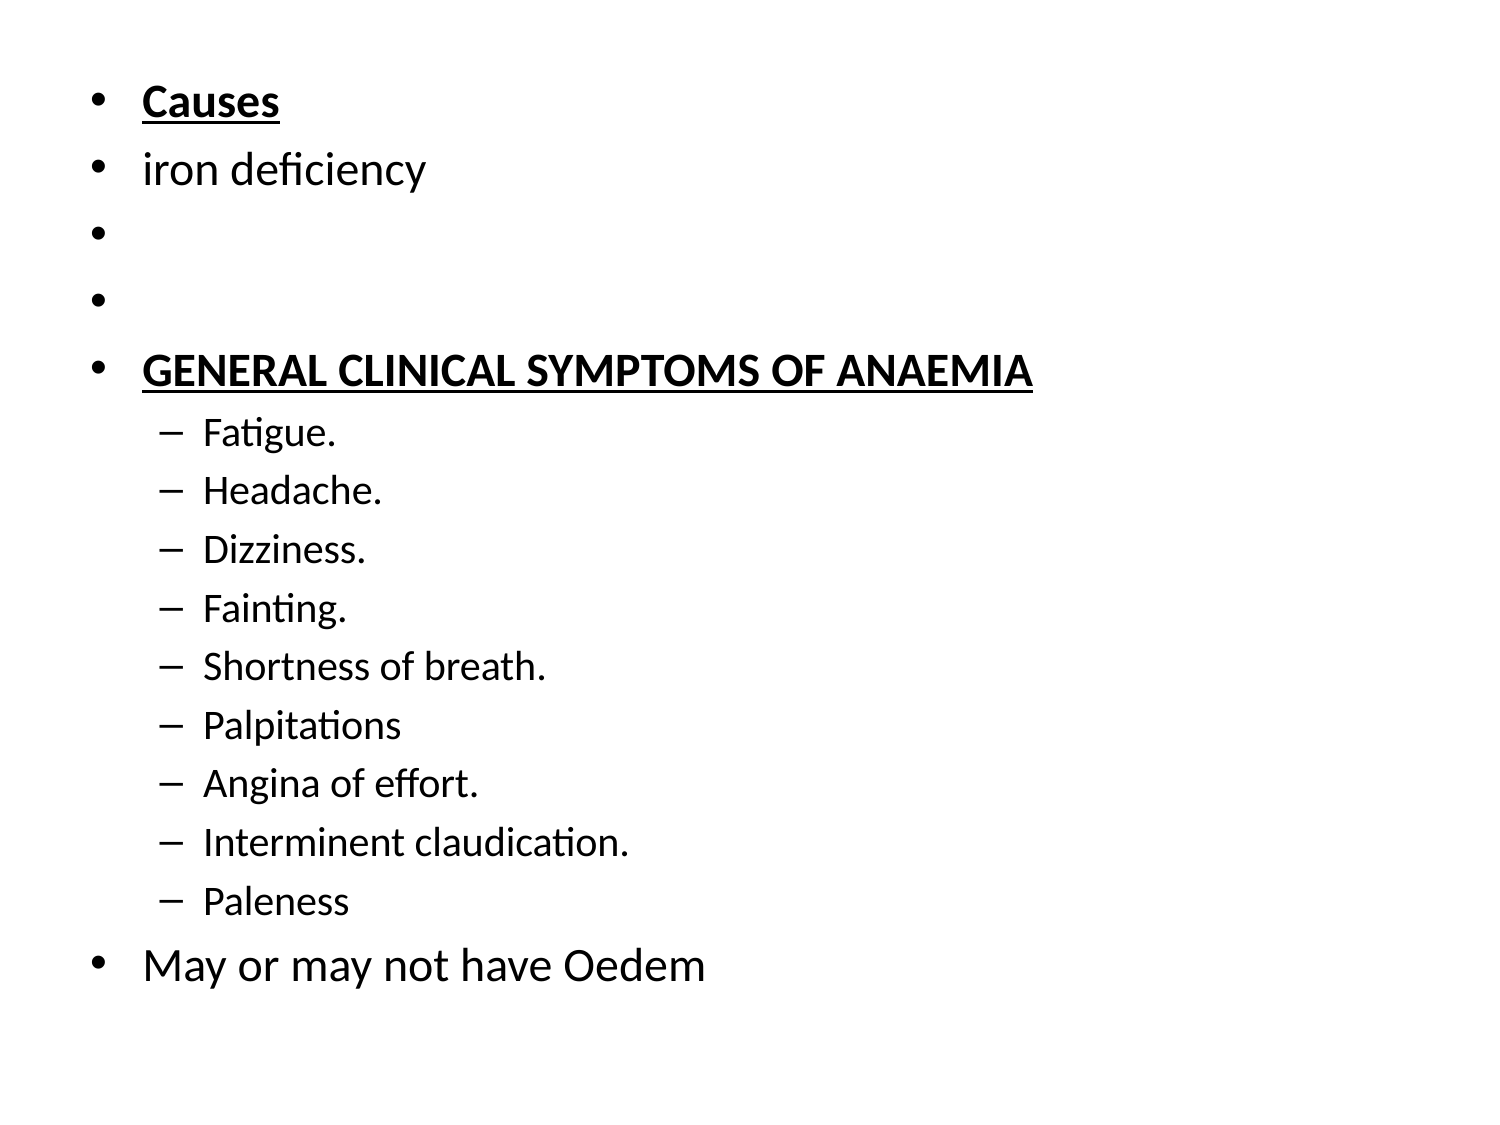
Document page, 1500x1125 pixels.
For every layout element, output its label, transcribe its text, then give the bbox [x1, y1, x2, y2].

list Causes iron deficiency GENERAL CLINICAL SYMPTOMS OF ANAEMIA Fatigue. Headache. Dizziness. Fainting. Shortness of breath. Palpitations Angina of effort. Interminent claudication. Paleness May or may not have Oedem [75, 62, 1425, 1005]
